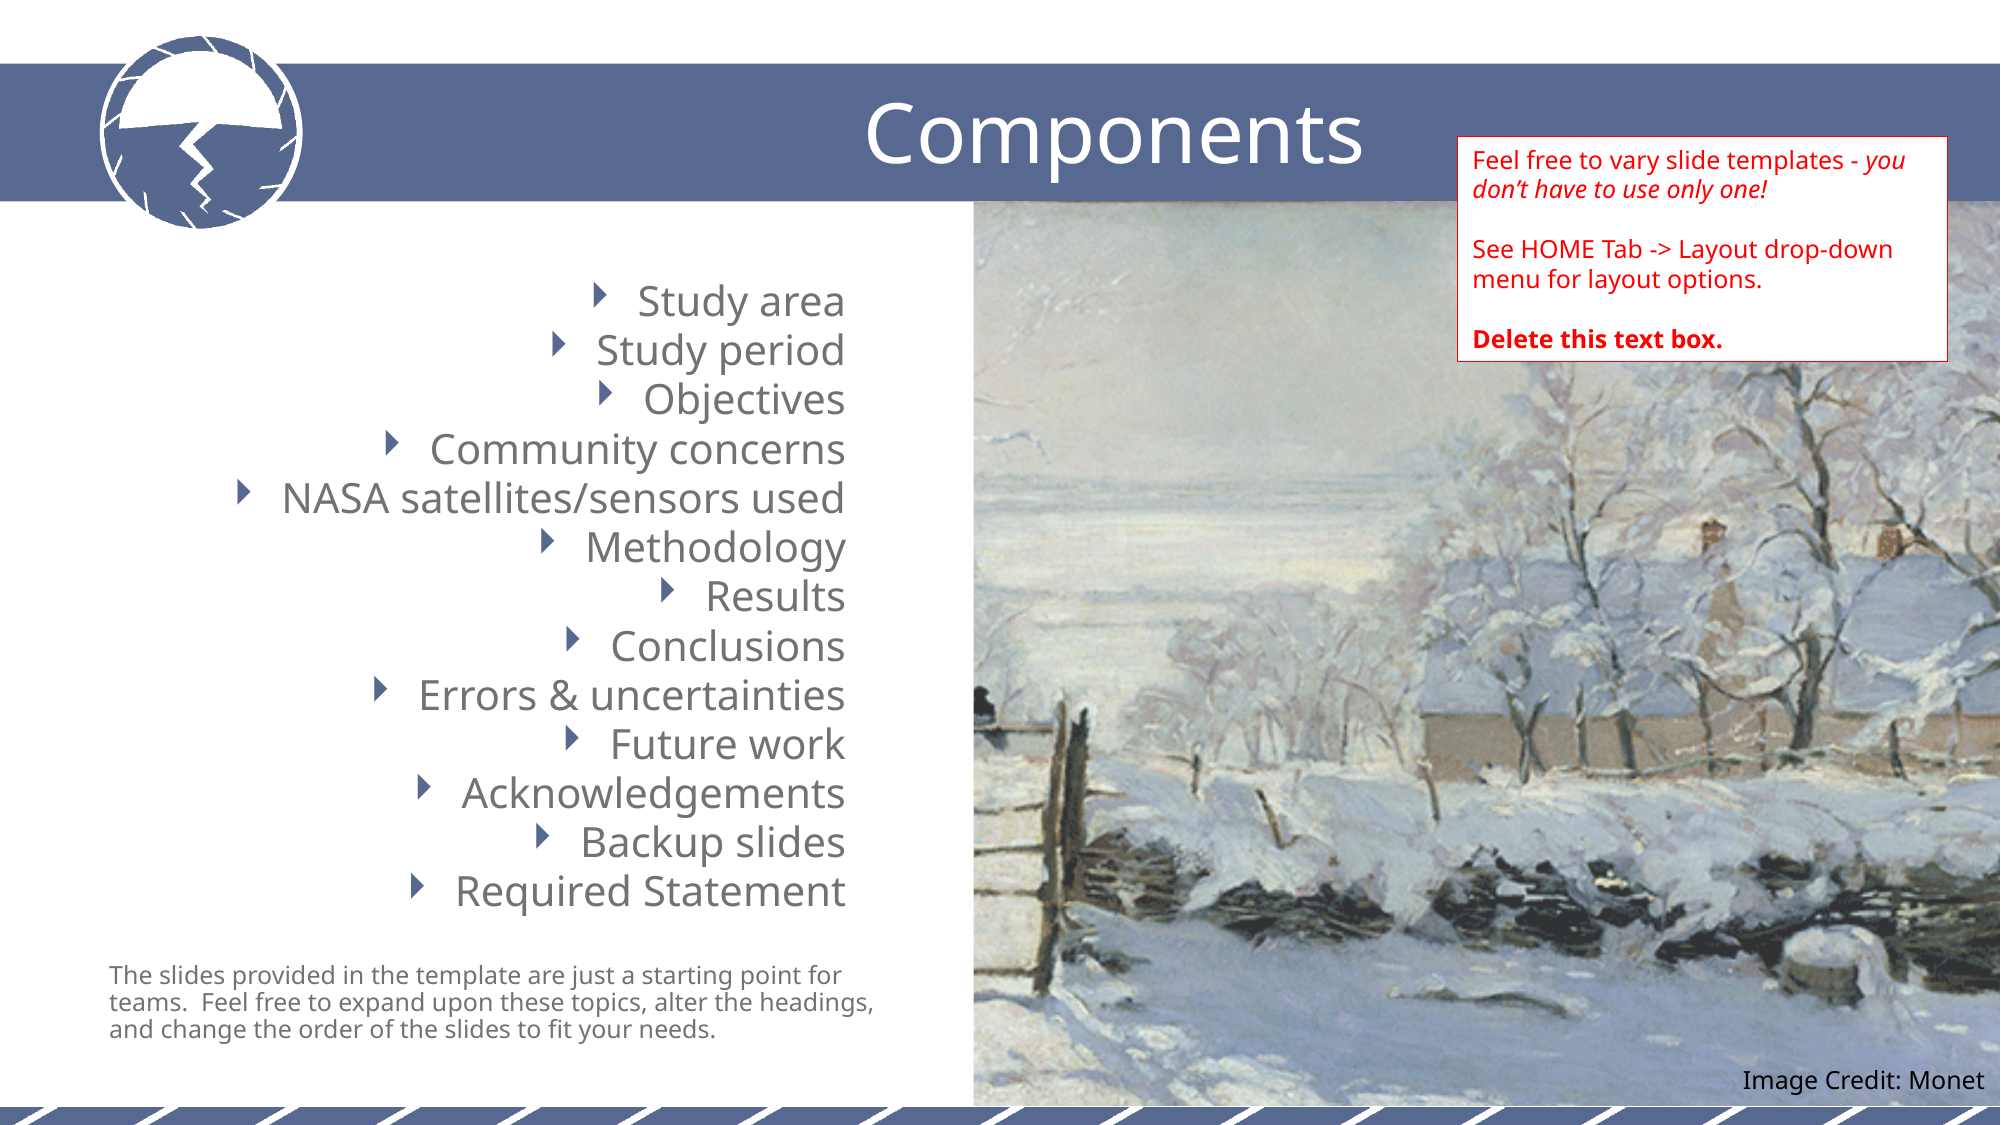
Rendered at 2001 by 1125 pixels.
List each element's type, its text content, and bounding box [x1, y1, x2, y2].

text_box Feel free to vary slide templates - you don’t have to use only one! See HOME Tab -> Layout drop-down menu for layout options. Delete this text box. [1457, 136, 1948, 201]
list The slides provided in the template are just a starting point for teams. Feel free to expand upon these topics, alter the headings, and change the order of the slides to fit your needs. [94, 956, 907, 1052]
picture [99, 31, 301, 233]
list Study area Study period Objectives Community concerns NASA satellites/sensors used Methodology Results Conclusions Errors & uncertainties Future work Acknowledgements Backup slides Required Statement [80, 273, 861, 944]
picture [973, 201, 2000, 1106]
picture [0, 1107, 2000, 1125]
text_box Components [328, 84, 1902, 190]
